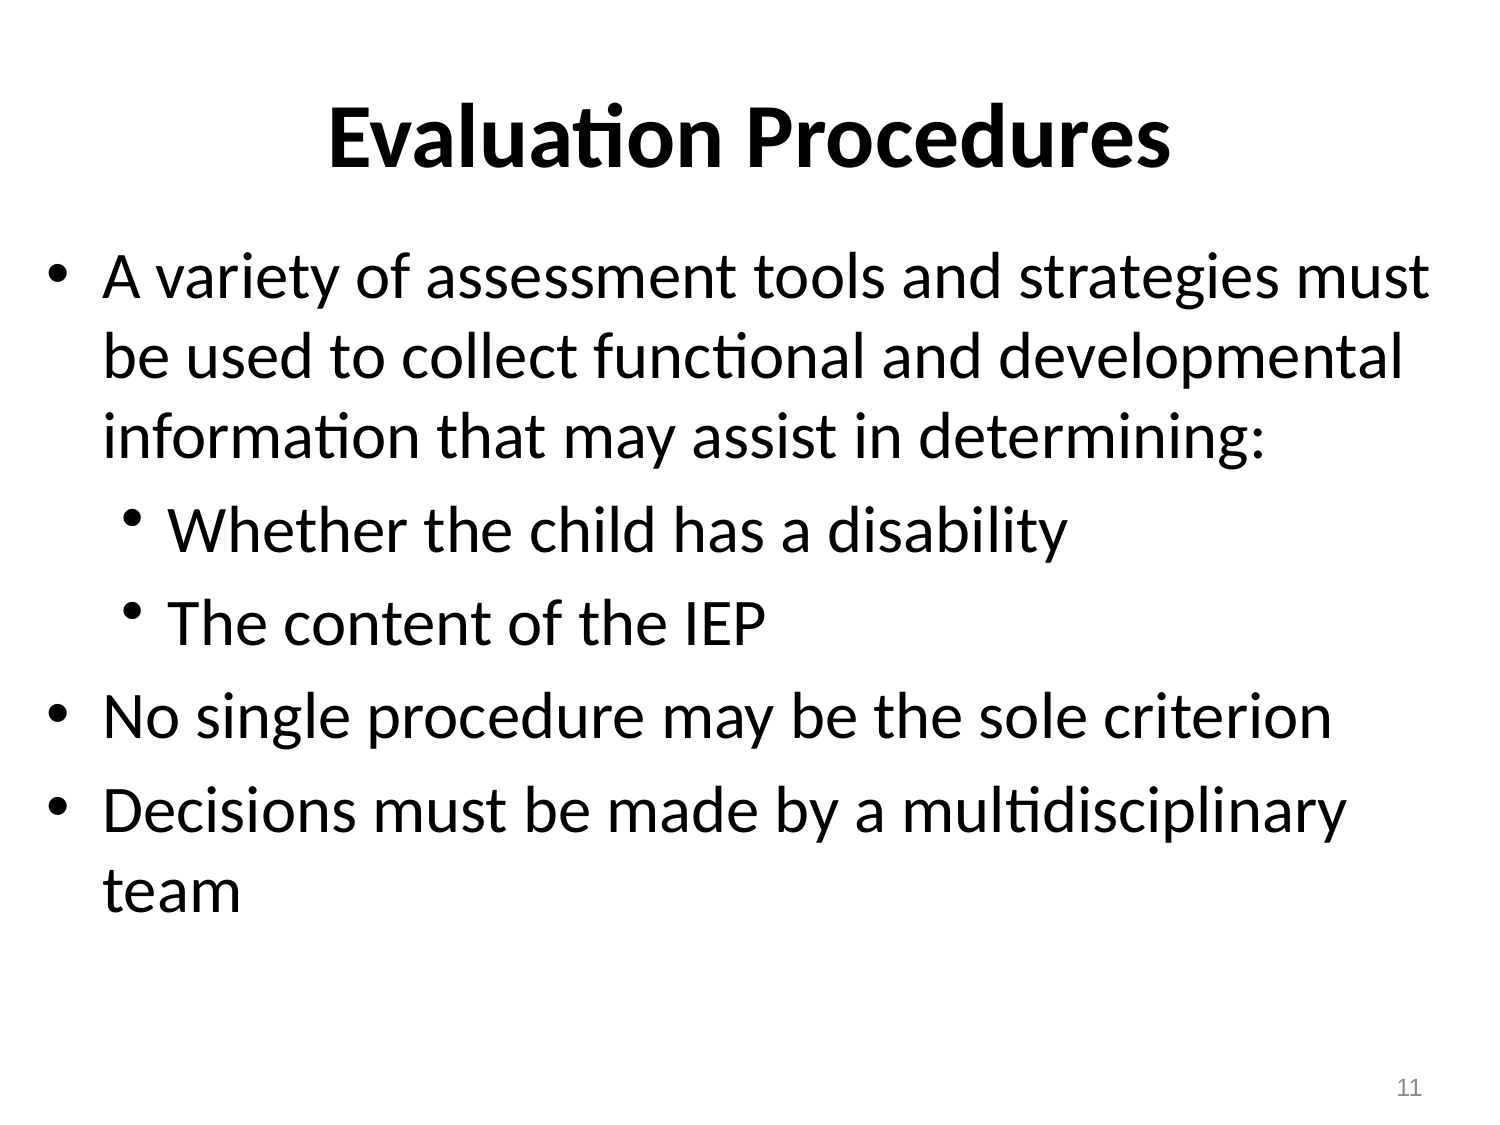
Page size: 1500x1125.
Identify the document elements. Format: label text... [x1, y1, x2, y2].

list A variety of assessment tools and strategies must be used to collect functional and developmental information that may assist in determining: Whether the child has a disability The content of the IEP No single procedure may be the sole criterion Decisions must be made by a multidisciplinary team [31, 224, 1469, 900]
title Evaluation Procedures [112, 37, 1388, 224]
slide_number 11 [1087, 1046, 1438, 1125]
